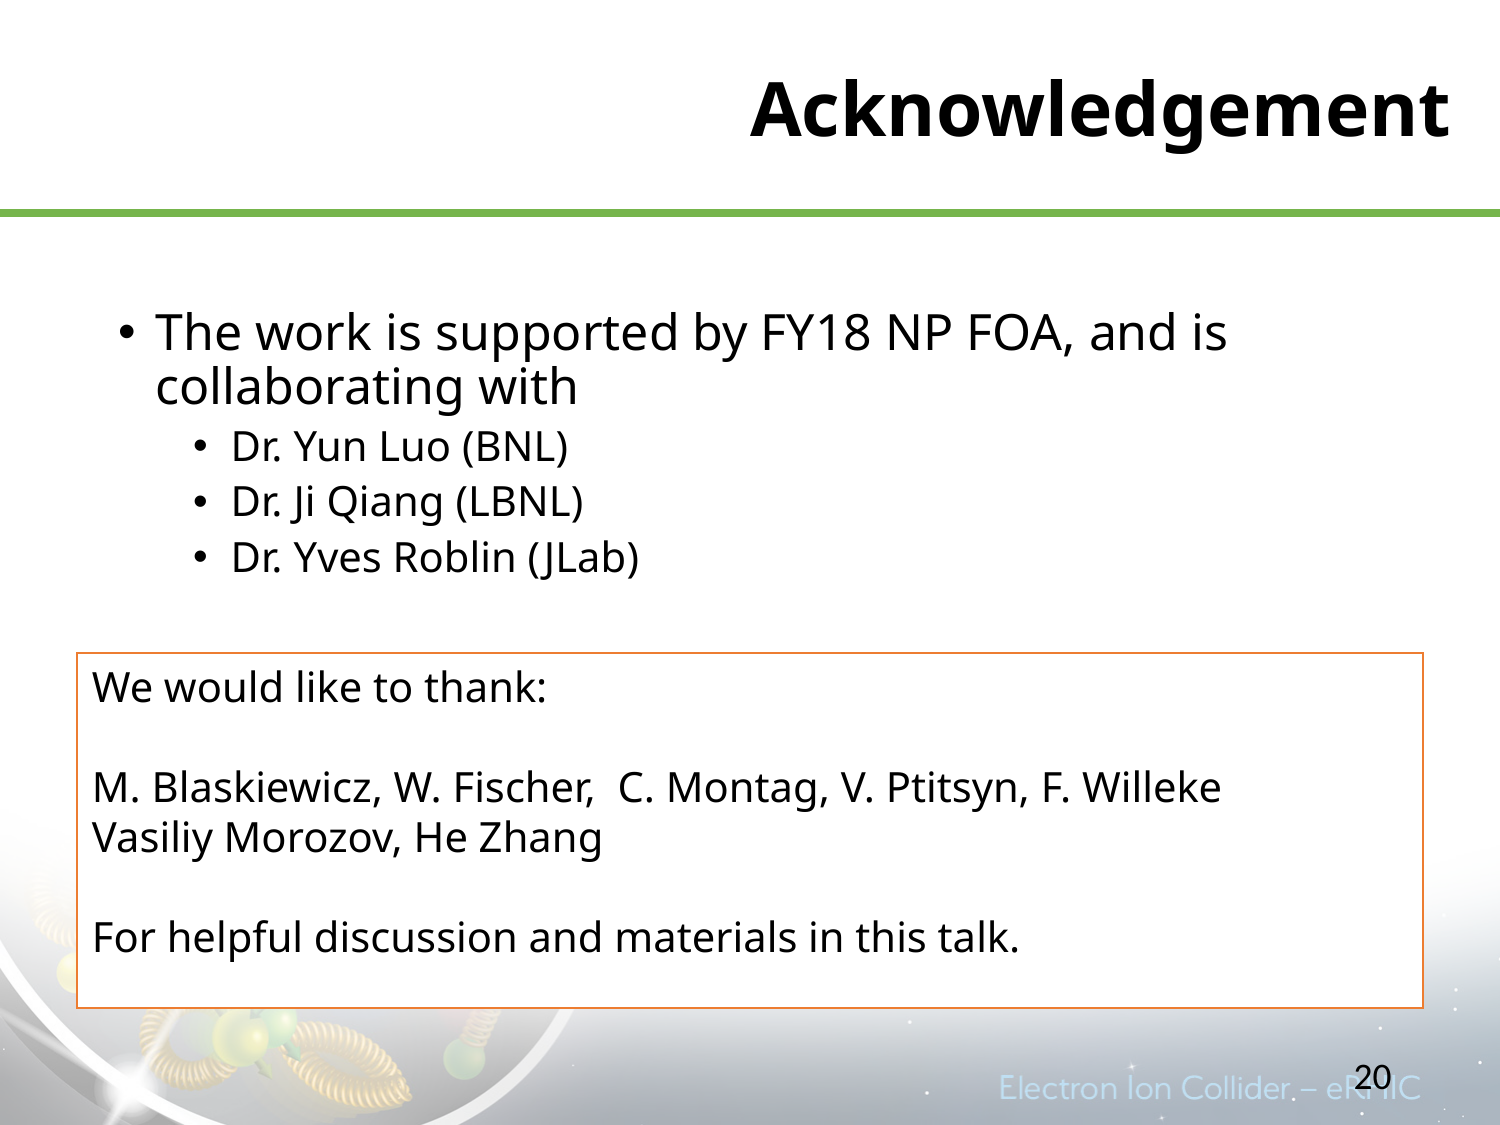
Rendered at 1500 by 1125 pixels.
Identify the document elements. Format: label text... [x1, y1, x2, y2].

list The work is supported by FY18 NP FOA, and is collaborating with Dr. Yun Luo (BNL) Dr. Ji Qiang (LBNL) Dr. Yves Roblin (JLab) [103, 299, 1397, 609]
title Acknowledgement [103, 3, 1467, 221]
text_box We would like to thank: M. Blaskiewicz, W. Fischer, C. Montag, V. Ptitsyn, F. Willeke Vasiliy Morozov, He Zhang For helpful discussion and materials in this talk. [76, 652, 1424, 1009]
